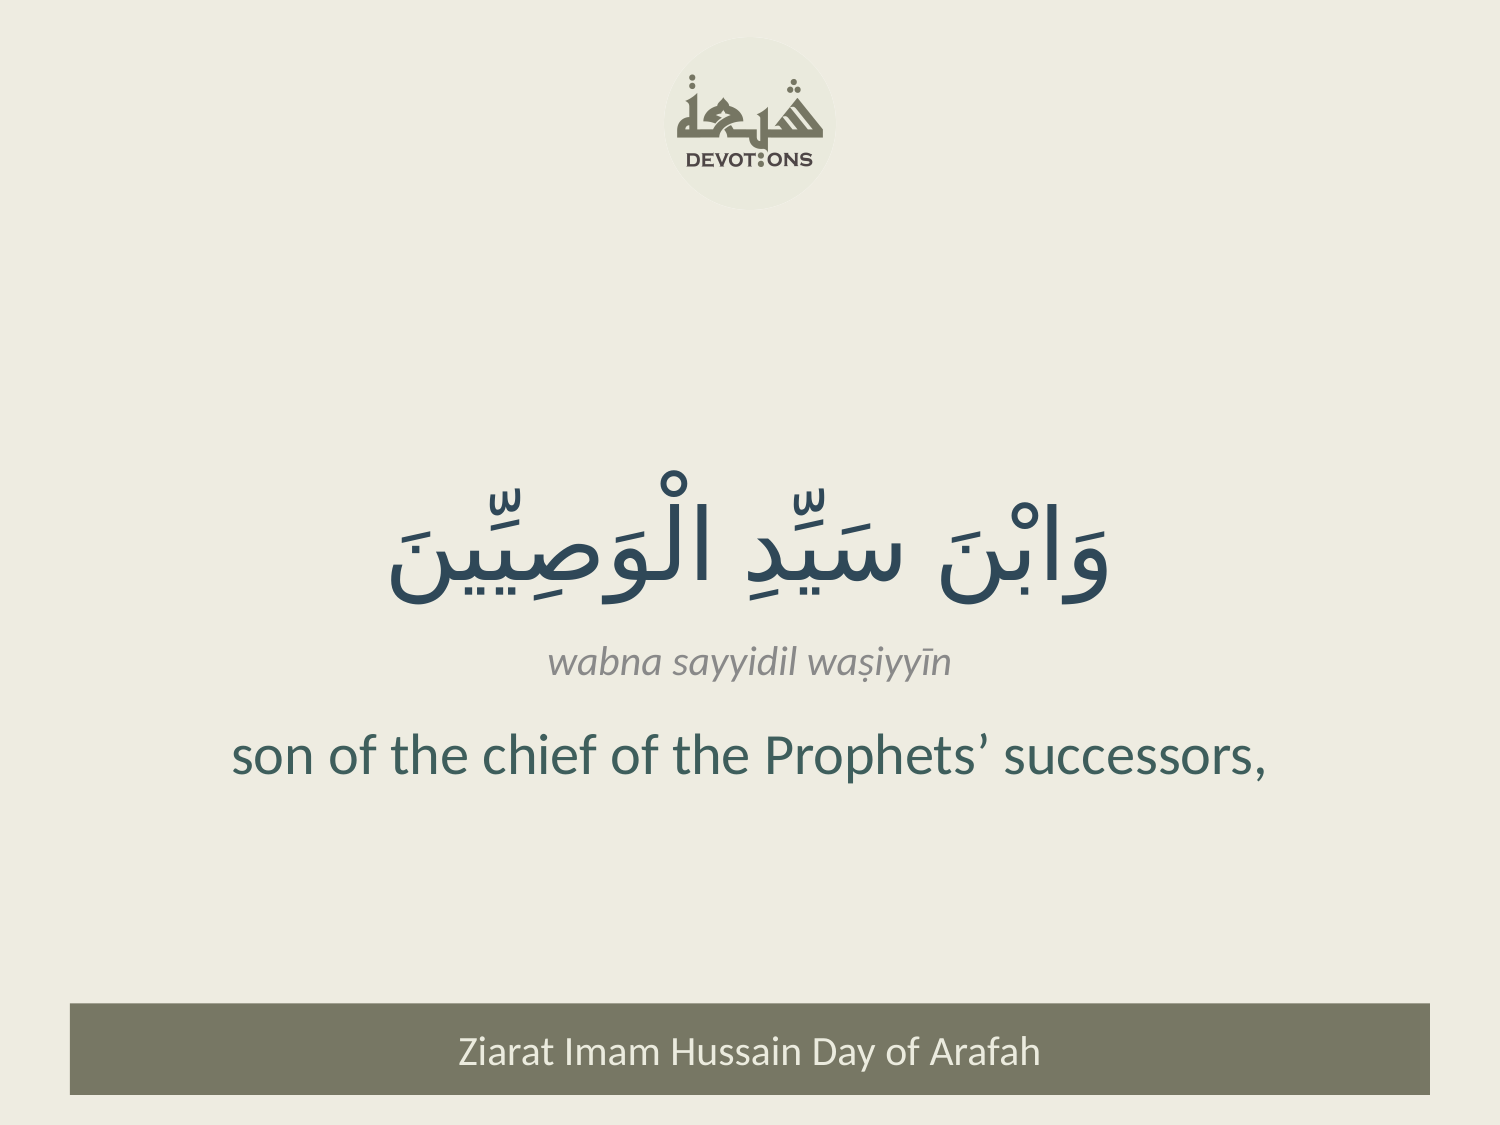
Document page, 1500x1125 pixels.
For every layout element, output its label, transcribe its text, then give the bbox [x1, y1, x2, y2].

list Ziarat Imam Hussain Day of Arafah [69, 1003, 1430, 1095]
picture [656, 29, 844, 203]
list وَابْنَ سَيِّدِ الْوَصِيِّينَ wabna sayyidil waṣiyyīn son of the chief of the Prophets’ successors, [69, 203, 1430, 1003]
